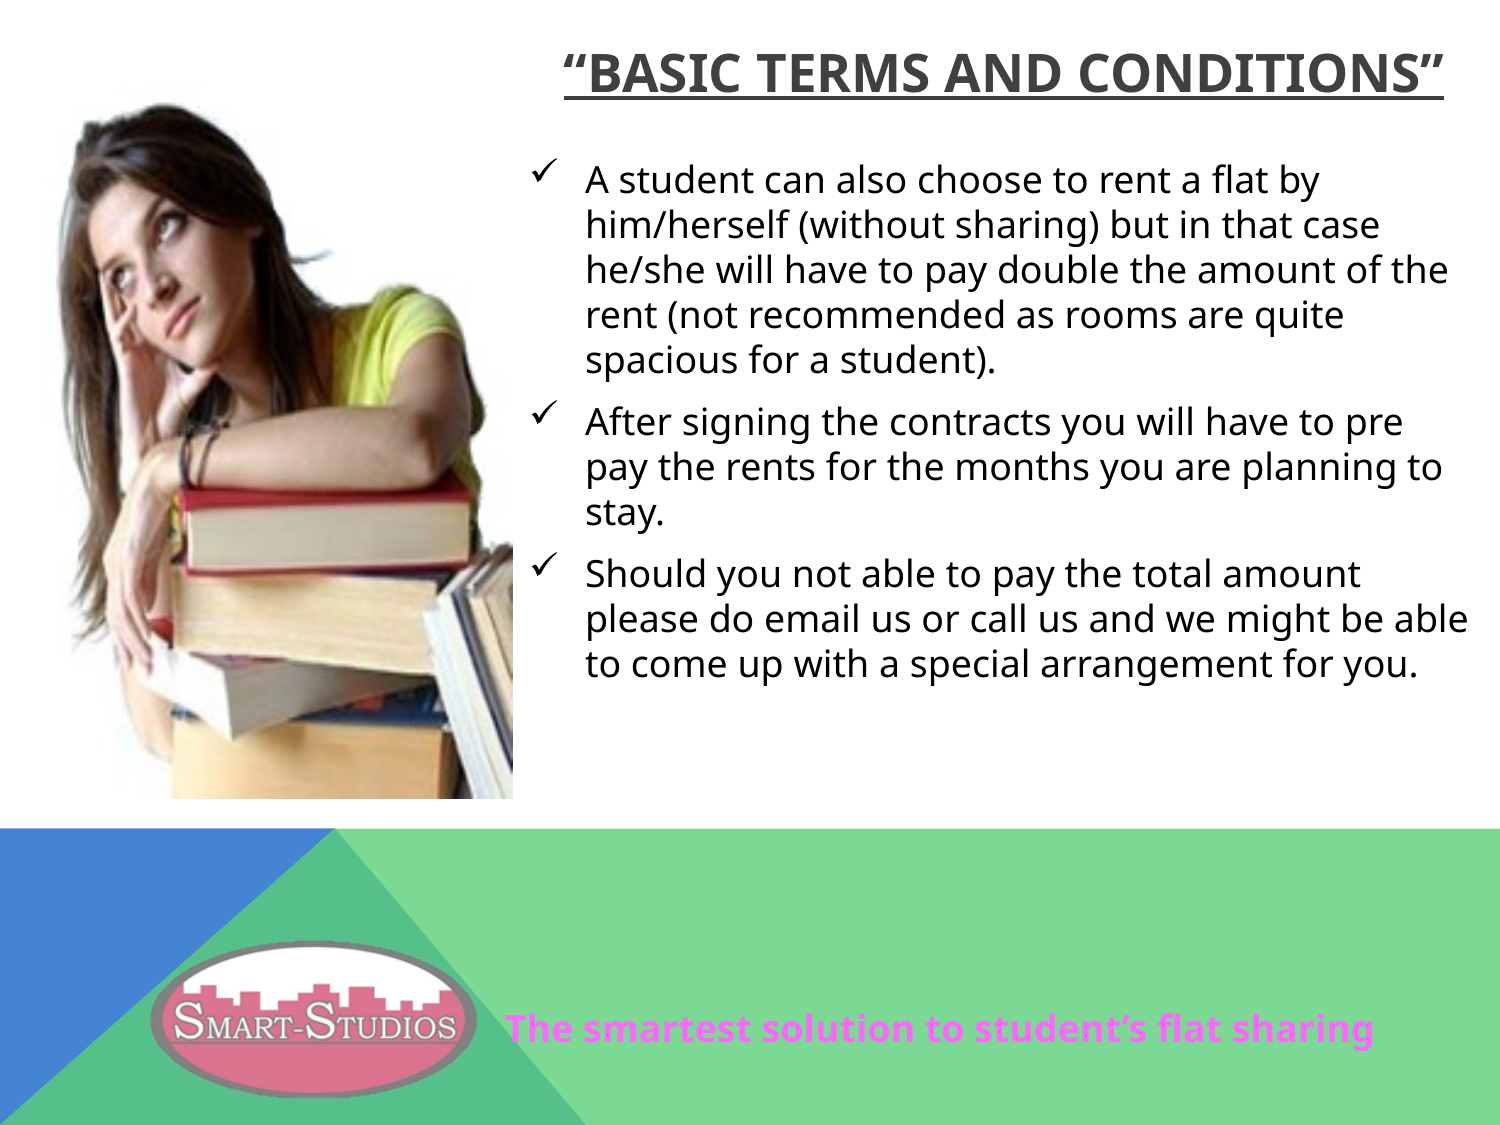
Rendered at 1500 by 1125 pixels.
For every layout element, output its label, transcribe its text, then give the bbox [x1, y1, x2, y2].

list A student can also choose to rent a flat by him/herself (without sharing) but in that case he/she will have to pay double the amount of the rent (not recommended as rooms are quite spacious for a student). After signing the contracts you will have to pre pay the rents for the months you are planning to stay. Should you not able to pay the total amount please do email us or call us and we might be able to come up with a special arrangement for you. [513, 149, 1493, 823]
text_box The smartest solution to student’s flat sharing [496, 997, 1483, 1058]
title “Basic Terms and conditions” [513, 4, 1495, 138]
picture [128, 933, 491, 1107]
picture [39, 83, 513, 799]
